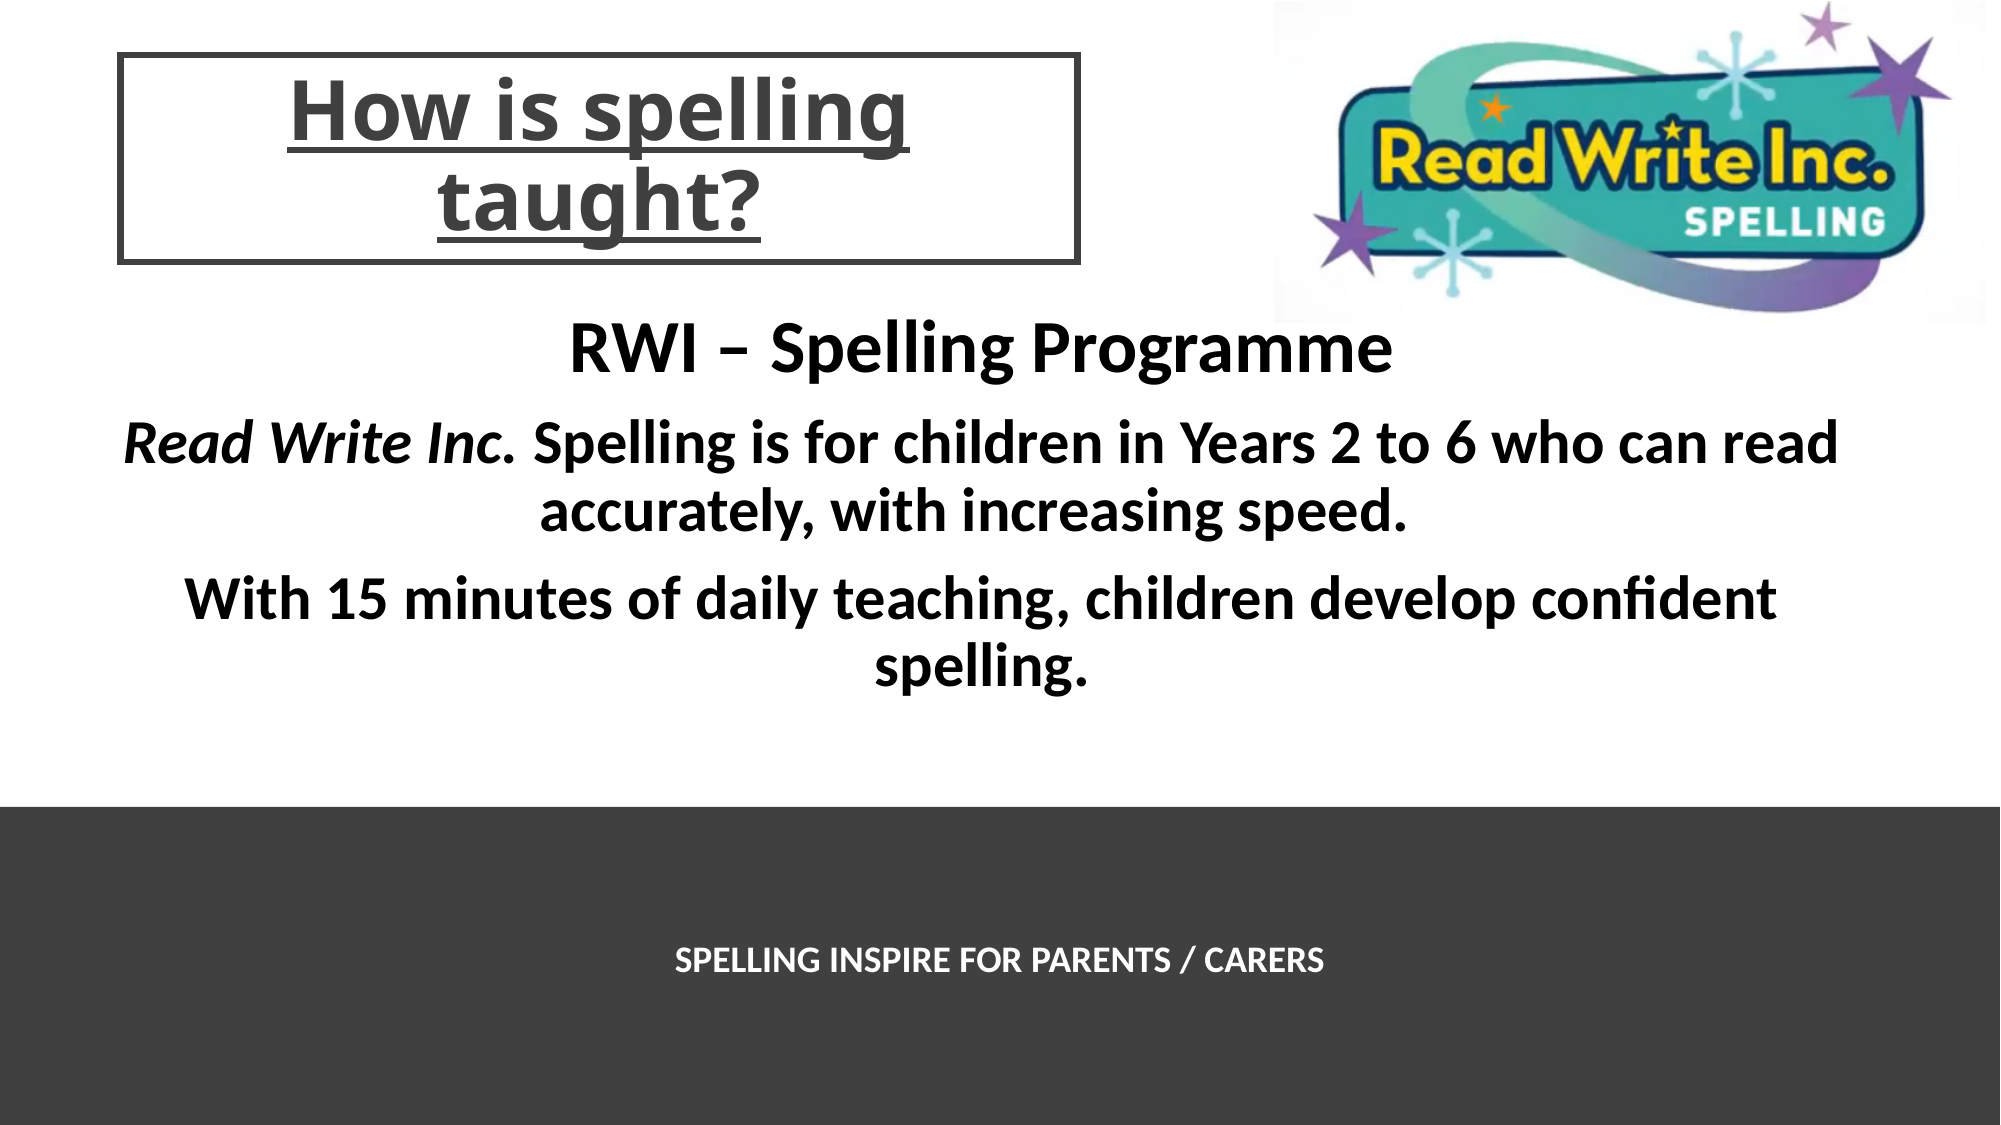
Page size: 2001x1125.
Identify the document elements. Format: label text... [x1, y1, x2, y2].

picture [1274, 1, 1986, 323]
text_box [0, 806, 2000, 1125]
text_box RWI – Spelling Programme Read Write Inc. Spelling is for children in Years 2 to 6 who can read accurately, with increasing speed. With 15 minutes of daily teaching, children develop confident spelling. [88, 300, 1877, 752]
subtitle SPELLING INSPIRE FOR PARENTS / CARERS [442, 933, 1558, 1022]
title How is spelling taught? [120, 54, 1078, 263]
